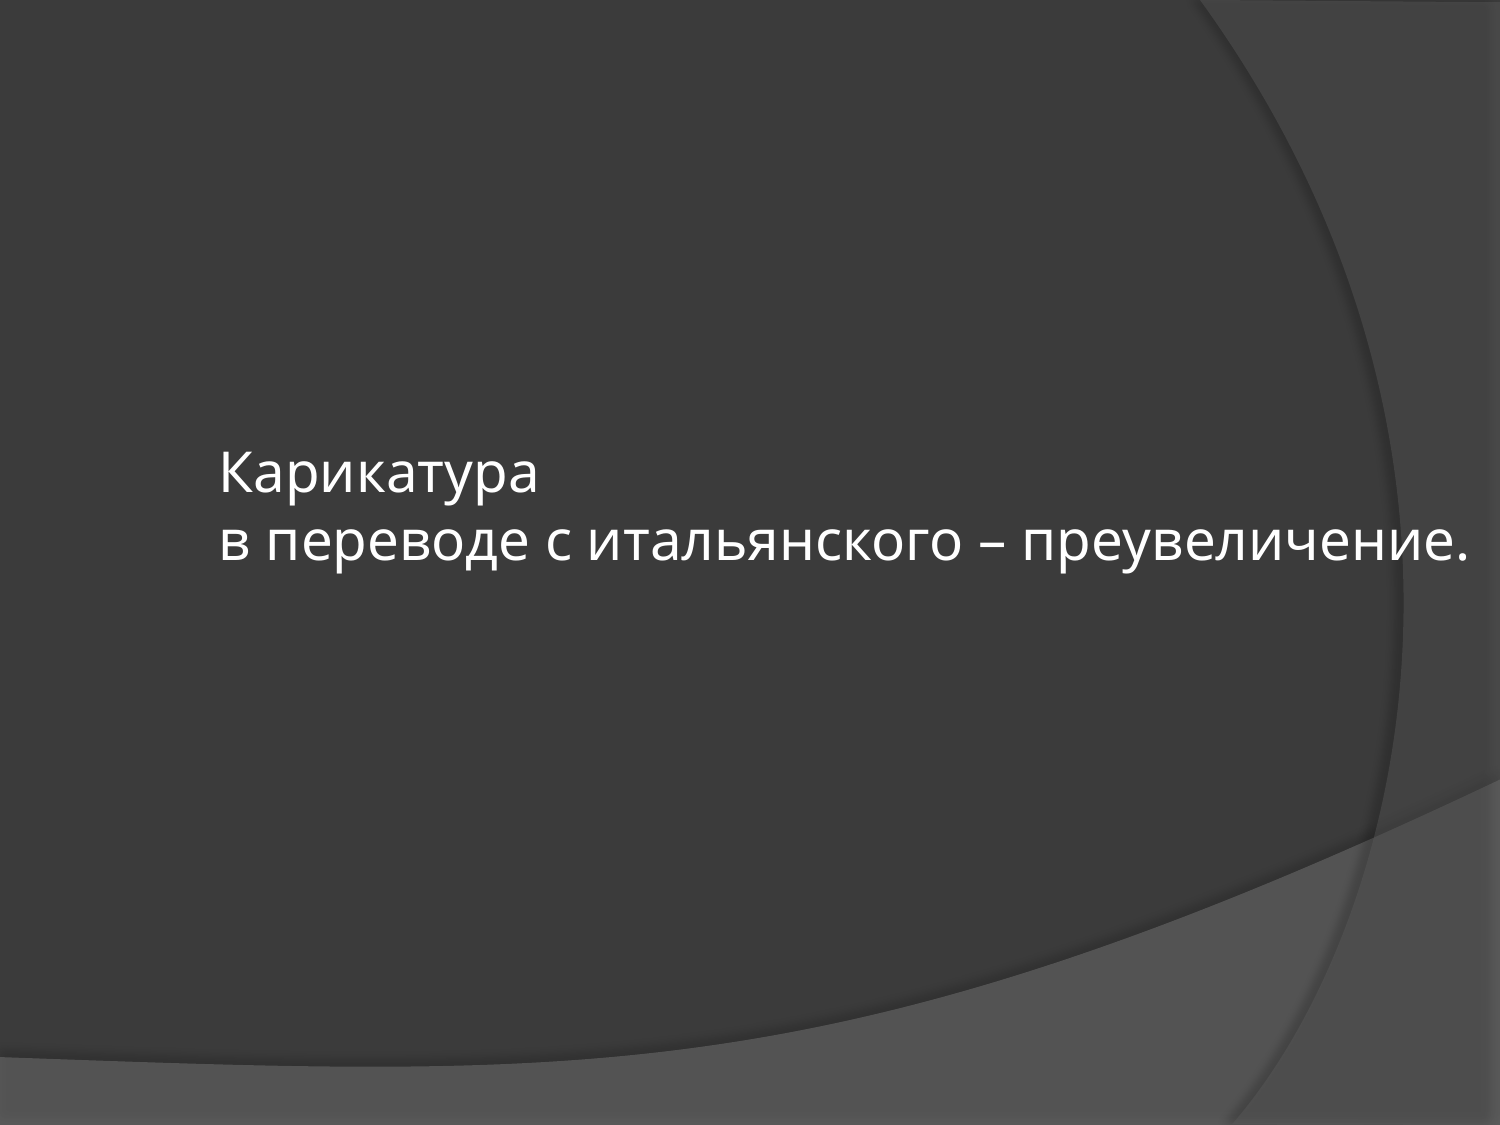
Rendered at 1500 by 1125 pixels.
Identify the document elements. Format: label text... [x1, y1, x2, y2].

title Карикатура в переводе с итальянского – преувеличение. [210, 410, 1500, 598]
